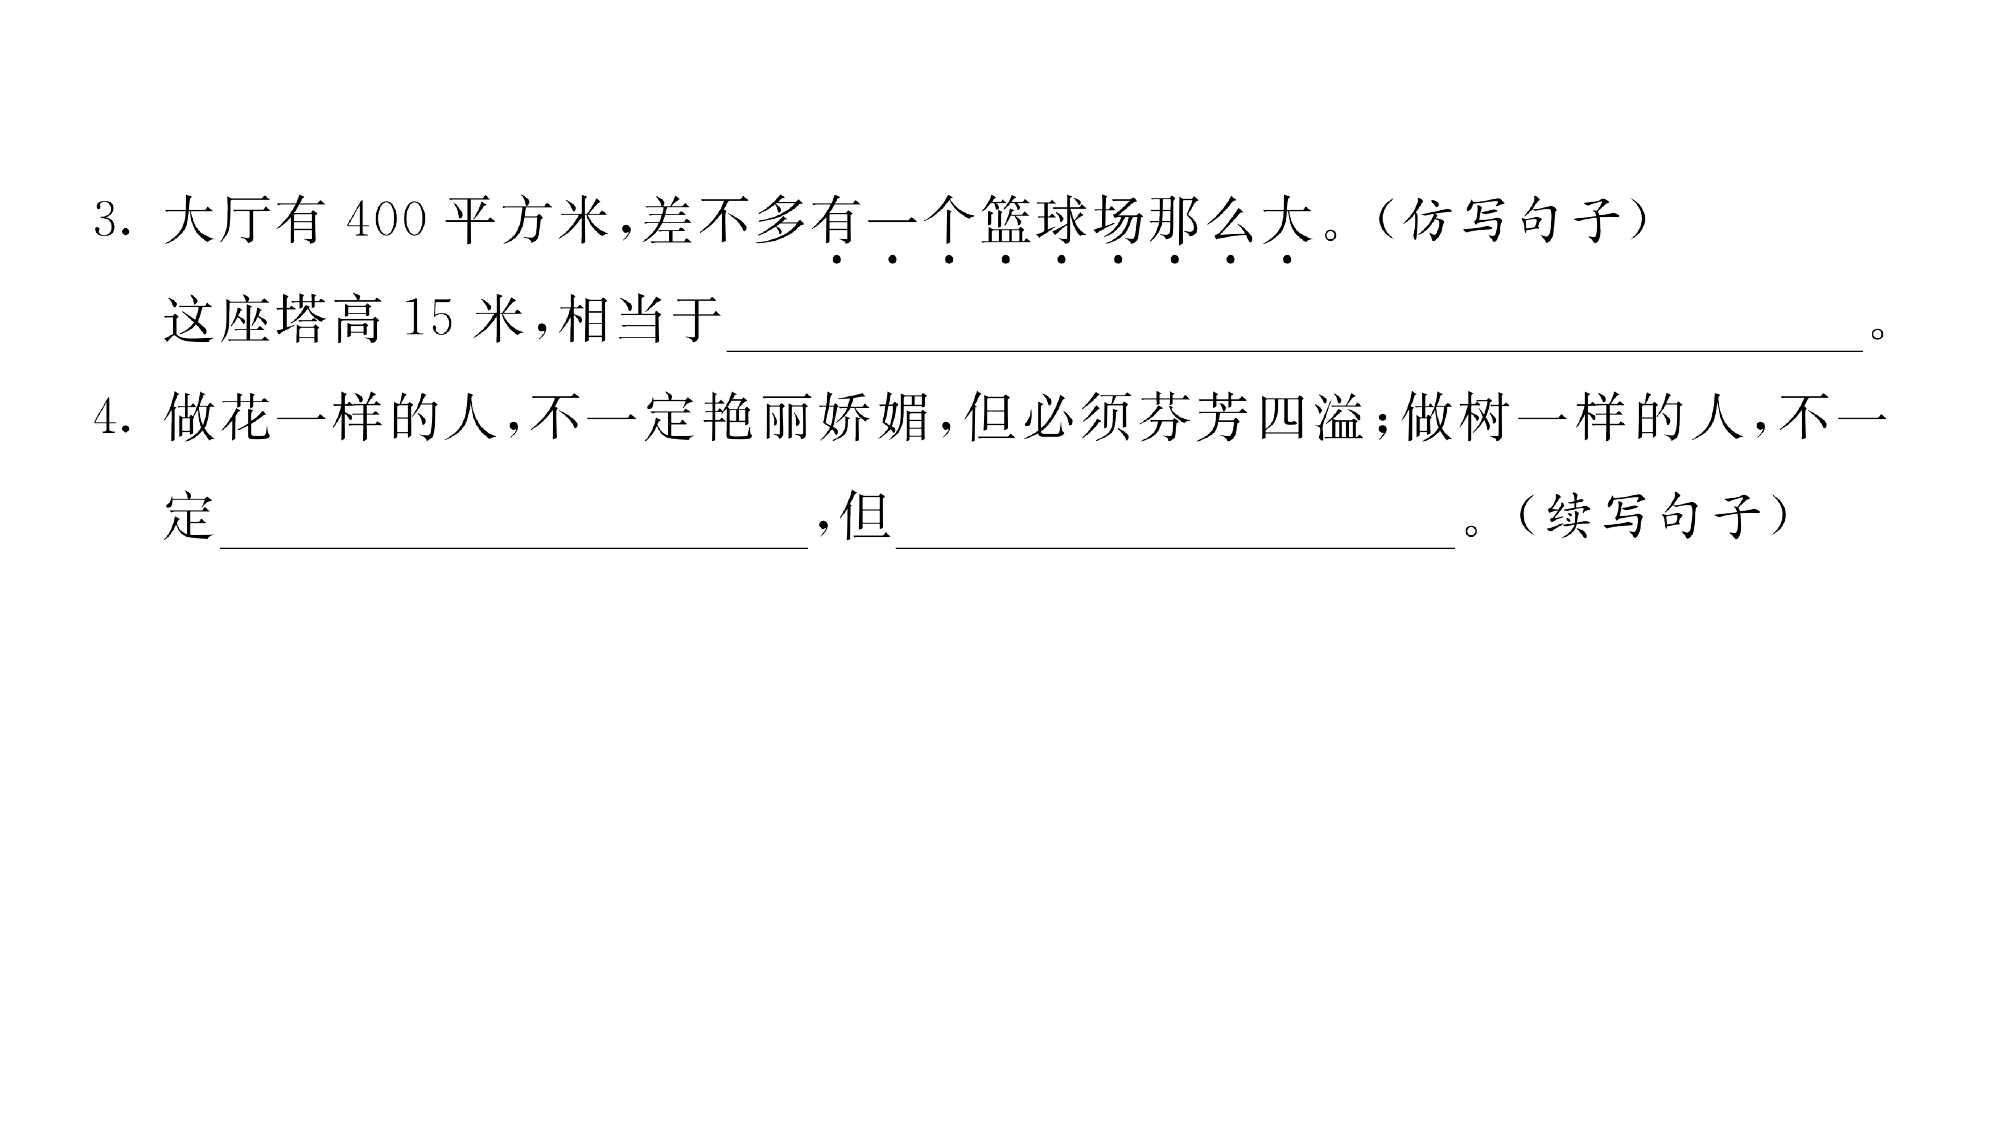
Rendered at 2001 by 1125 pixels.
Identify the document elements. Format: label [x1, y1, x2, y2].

picture [90, 172, 1981, 577]
